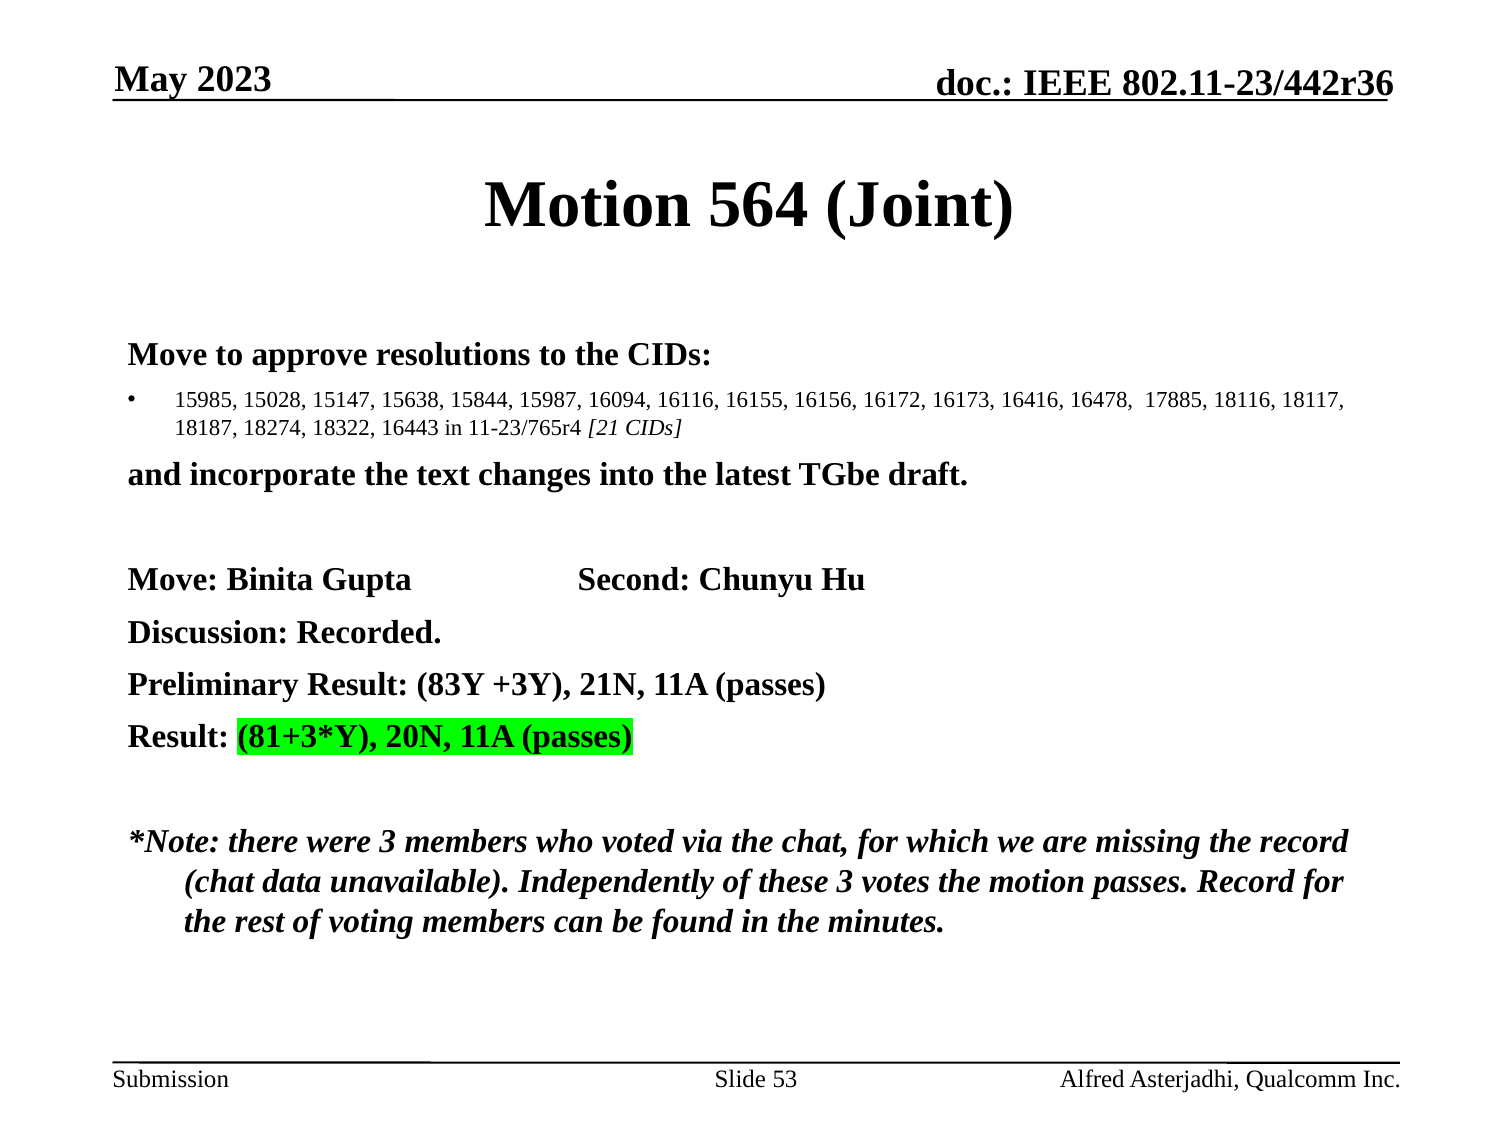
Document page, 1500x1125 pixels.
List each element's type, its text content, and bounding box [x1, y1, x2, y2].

title Motion 564 (Joint) [112, 112, 1388, 288]
slide_number Slide 53 [712, 1061, 800, 1123]
footer Alfred Asterjadhi, Qualcomm Inc. [878, 1061, 1402, 1093]
list Move to approve resolutions to the CIDs: 15985, 15028, 15147, 15638, 15844, 15987, 16094, 16116, 16155, 16156, 16172, 16173, 16416, 16478, 17885, 18116, 18117, 18187, 18274, 18322, 16443 in 11-23/765r4 [21 CIDs] and incorporate the text changes into the latest TGbe draft. Move: Binita Gupta Second: Chunyu Hu Discussion: Recorded. Preliminary Result: (83Y +3Y), 21N, 11A (passes) Result: (81+3*Y), 20N, 11A (passes) *Note: there were 3 members who voted via the chat, for which we are missing the record (chat data unavailable). Independently of these 3 votes the motion passes. Record for the rest of voting members can be found in the minutes. [112, 324, 1388, 1063]
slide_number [114, 54, 423, 100]
